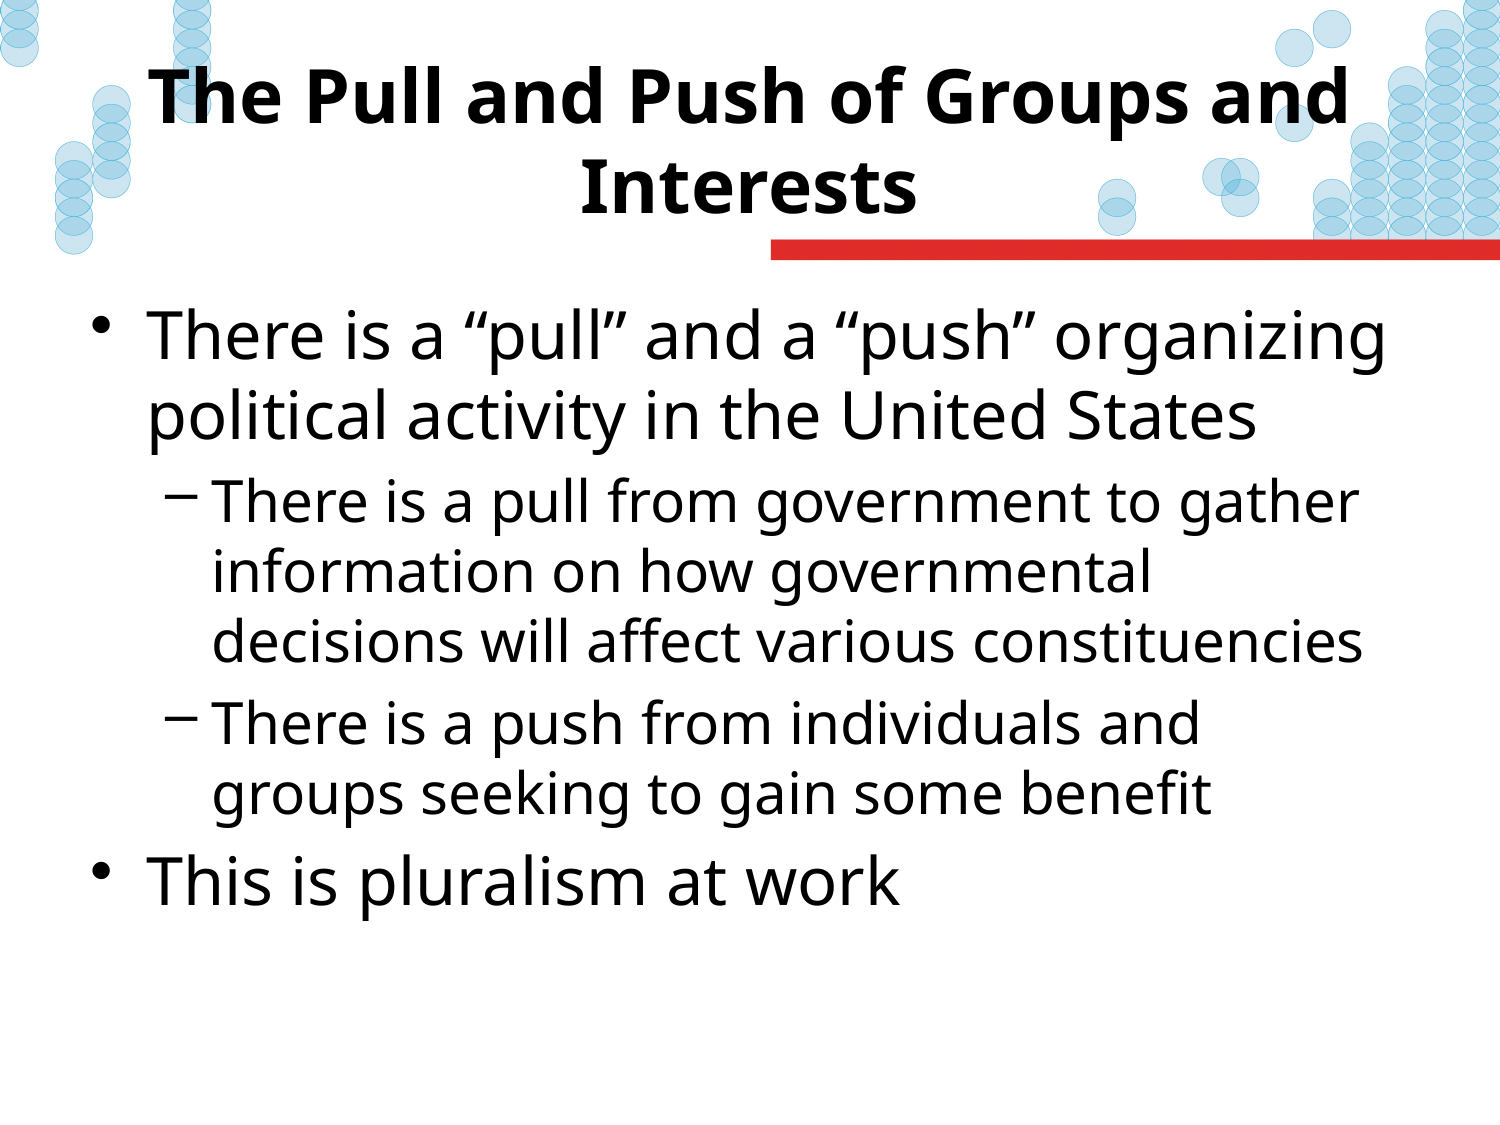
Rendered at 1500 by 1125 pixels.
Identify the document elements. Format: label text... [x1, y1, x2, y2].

title The Pull and Push of Groups and Interests [75, 45, 1425, 233]
list There is a “pull” and a “push” organizing political activity in the United States There is a pull from government to gather information on how governmental decisions will affect various constituencies There is a push from individuals and groups seeking to gain some benefit This is pluralism at work [75, 285, 1425, 1005]
picture [0, 0, 1500, 1125]
